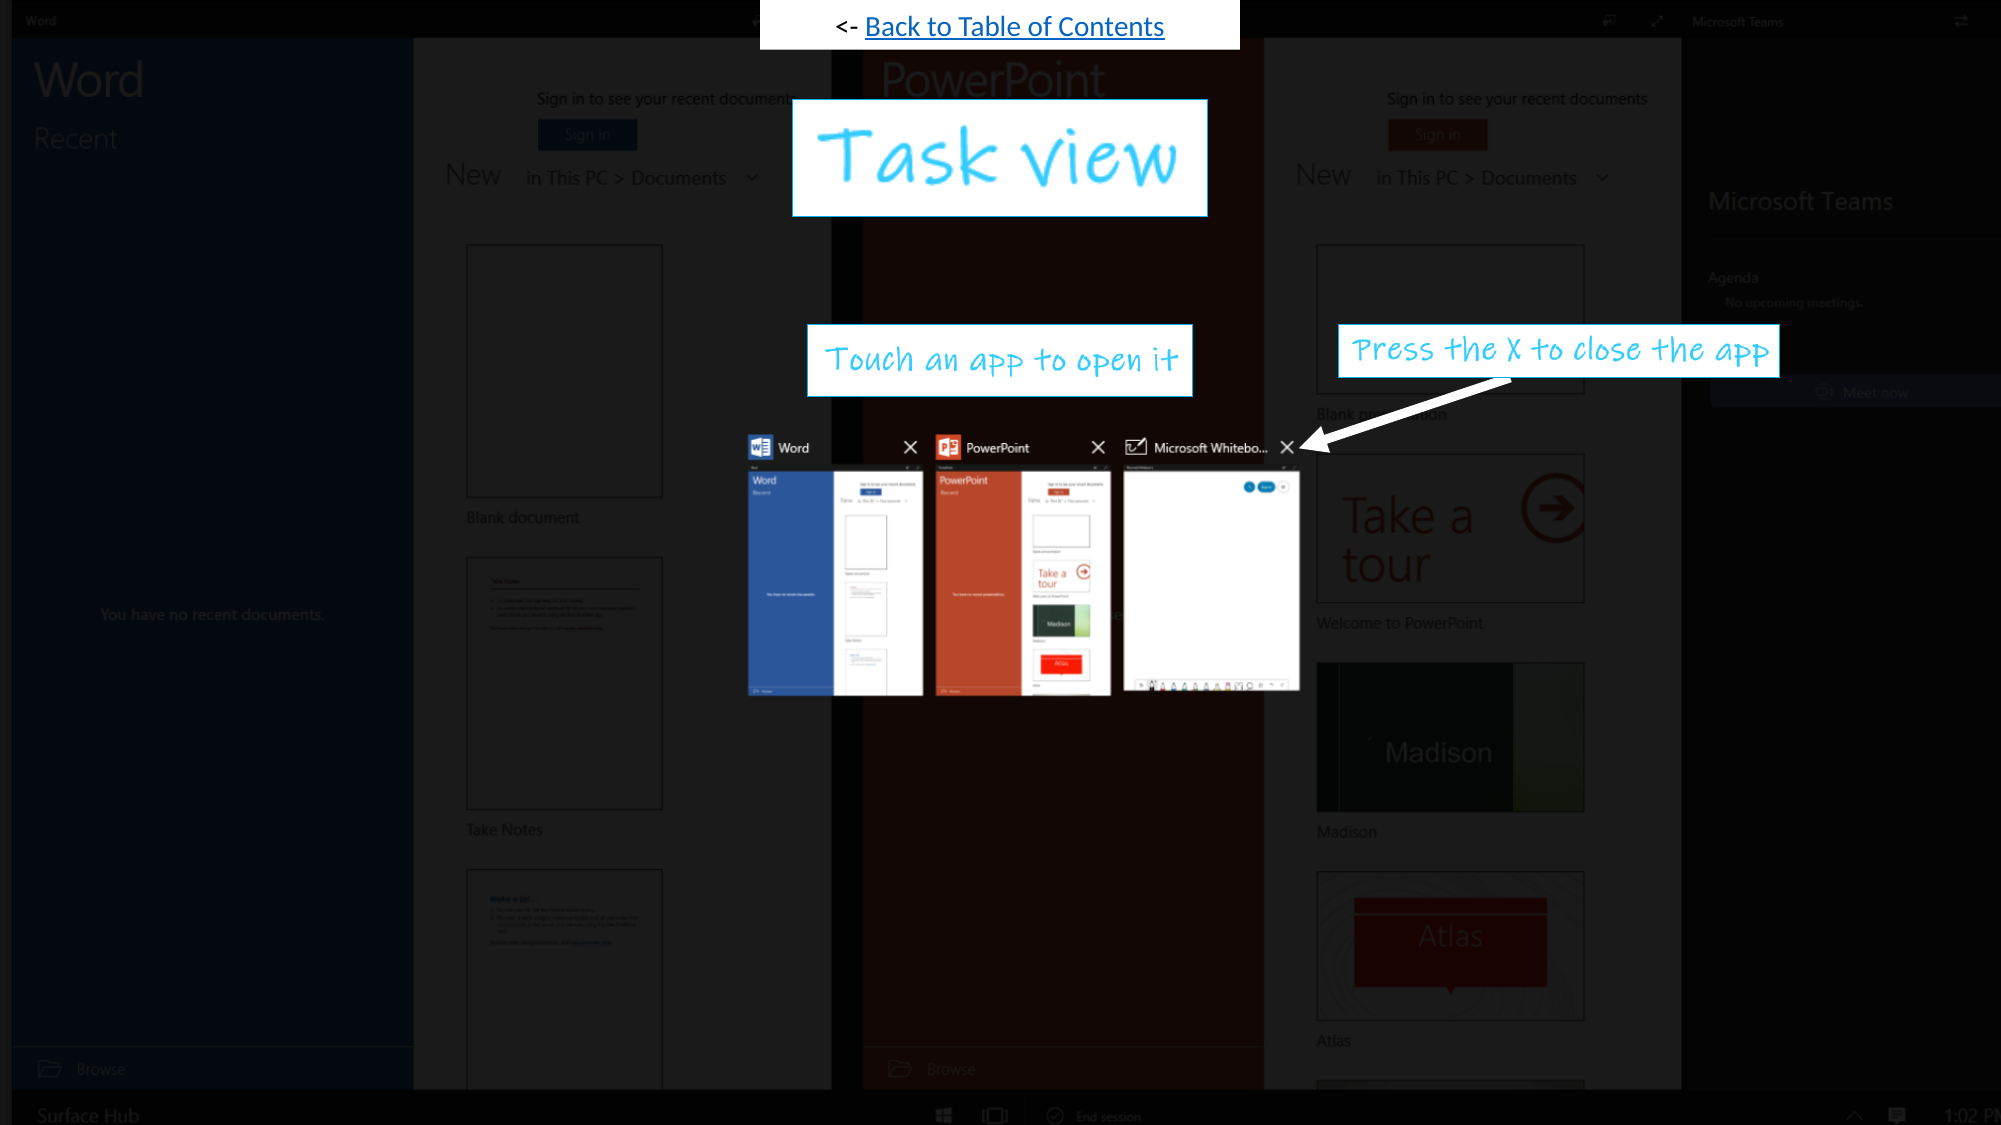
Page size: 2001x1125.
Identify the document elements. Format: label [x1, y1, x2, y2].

picture [0, 0, 2001, 1125]
text_box [1298, 377, 1511, 449]
